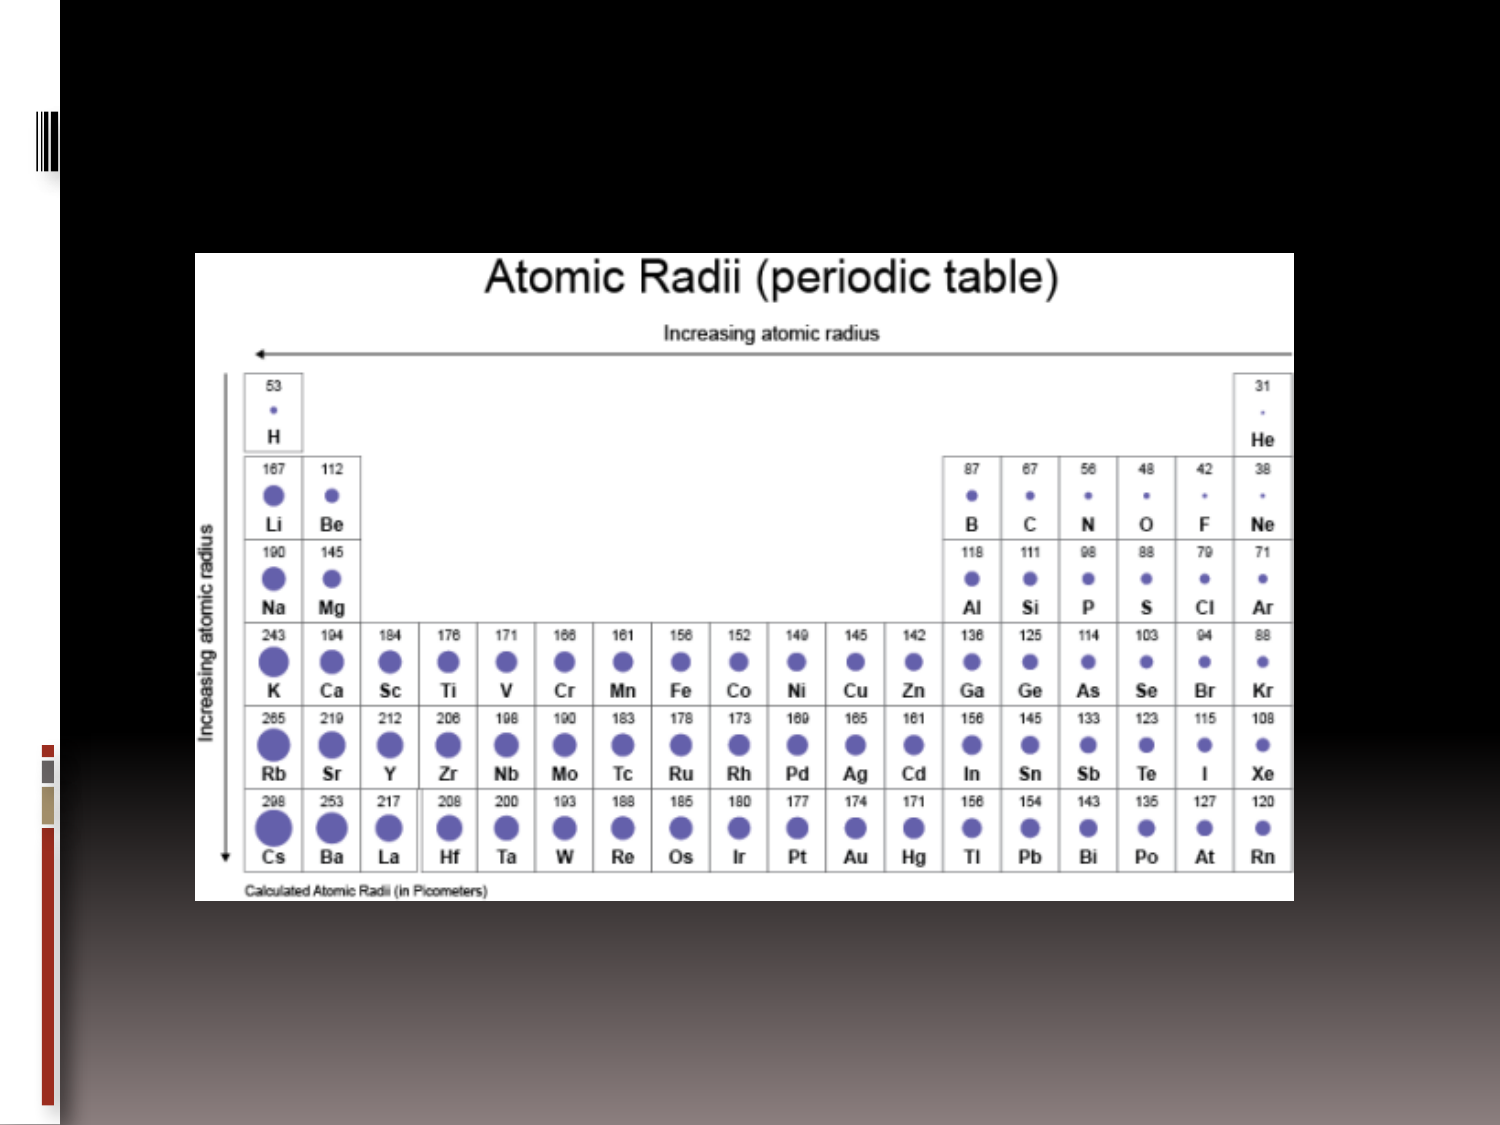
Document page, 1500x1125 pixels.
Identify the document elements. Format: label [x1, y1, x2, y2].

list [195, 252, 1294, 901]
